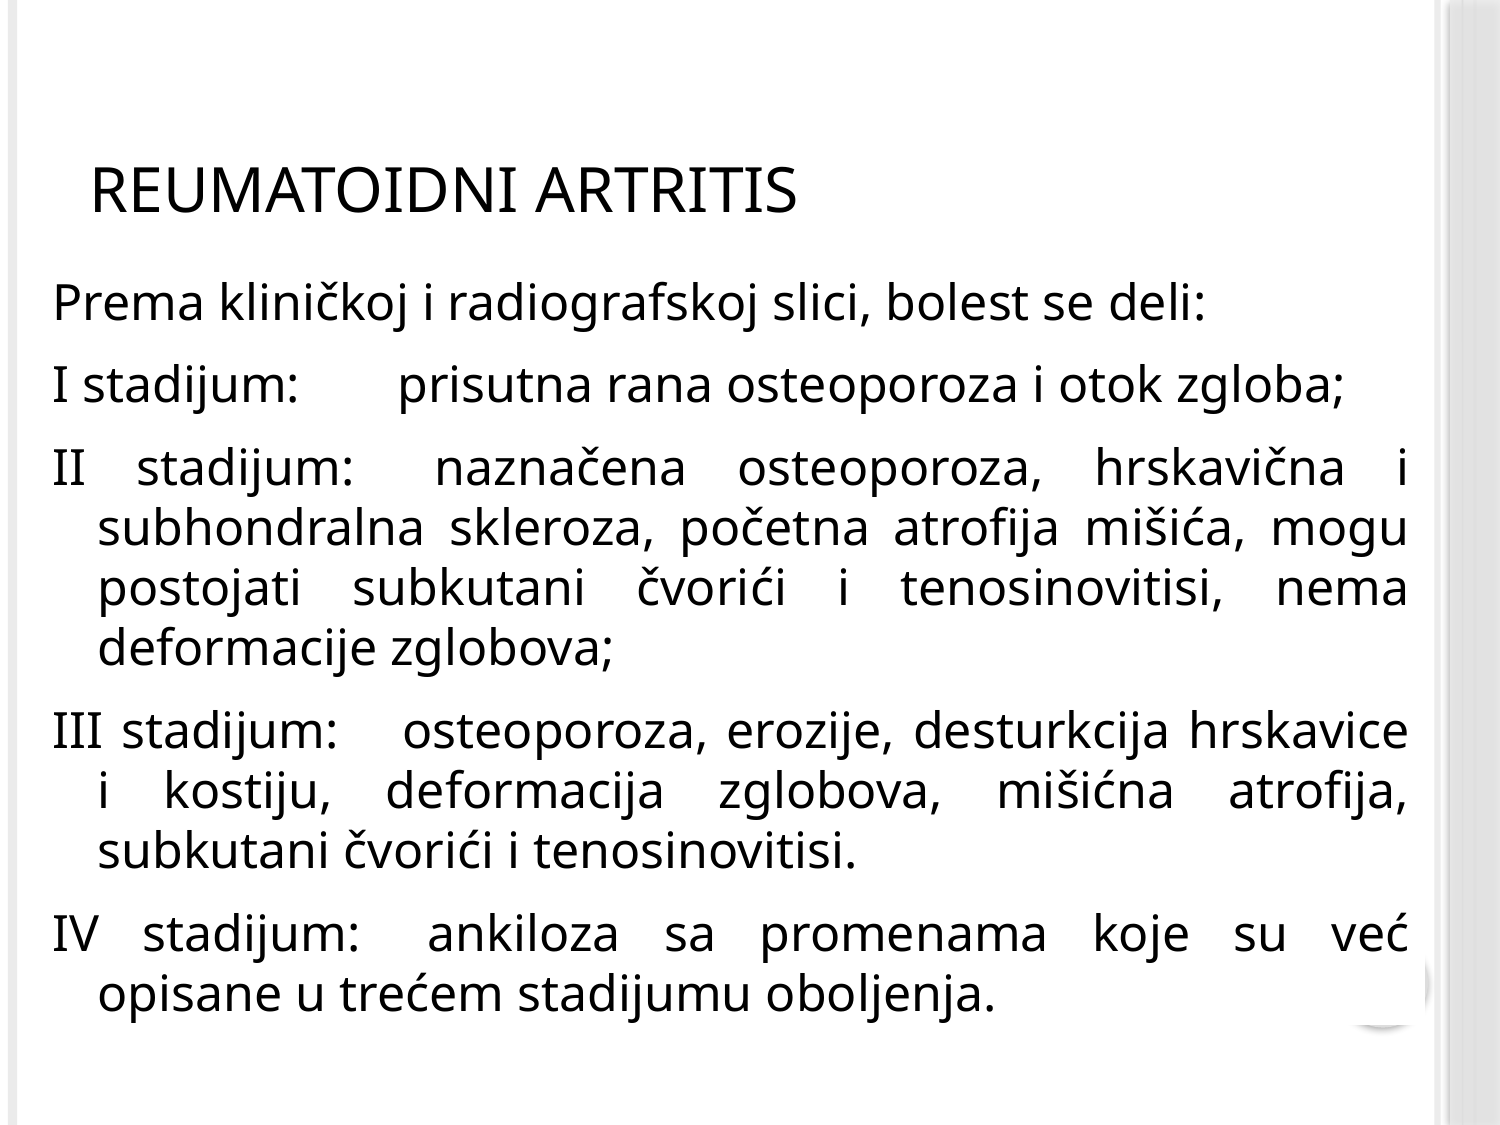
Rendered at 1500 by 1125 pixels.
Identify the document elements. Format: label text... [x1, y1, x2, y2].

list Prema kliničkoj i radiografskoj slici, bolest se deli: I stadijum: prisutna rana osteoporoza i otok zgloba; II stadijum: naznačena osteoporoza, hrskavična i subhondralna skleroza, početna atrofija mišića, mogu postojati subkutani čvorići i tenosinovitisi, nema deformacije zglobova; III stadijum: osteoporoza, erozije, desturkcija hrskavice i kostiju, deformacija zglobova, mišićna atrofija, subkutani čvorići i tenosinovitisi. IV stadijum: ankiloza sa promenama koje su već opisane u trećem stadijumu oboljenja. [37, 262, 1426, 1026]
title Reumatoidni artritis [75, 45, 1300, 233]
